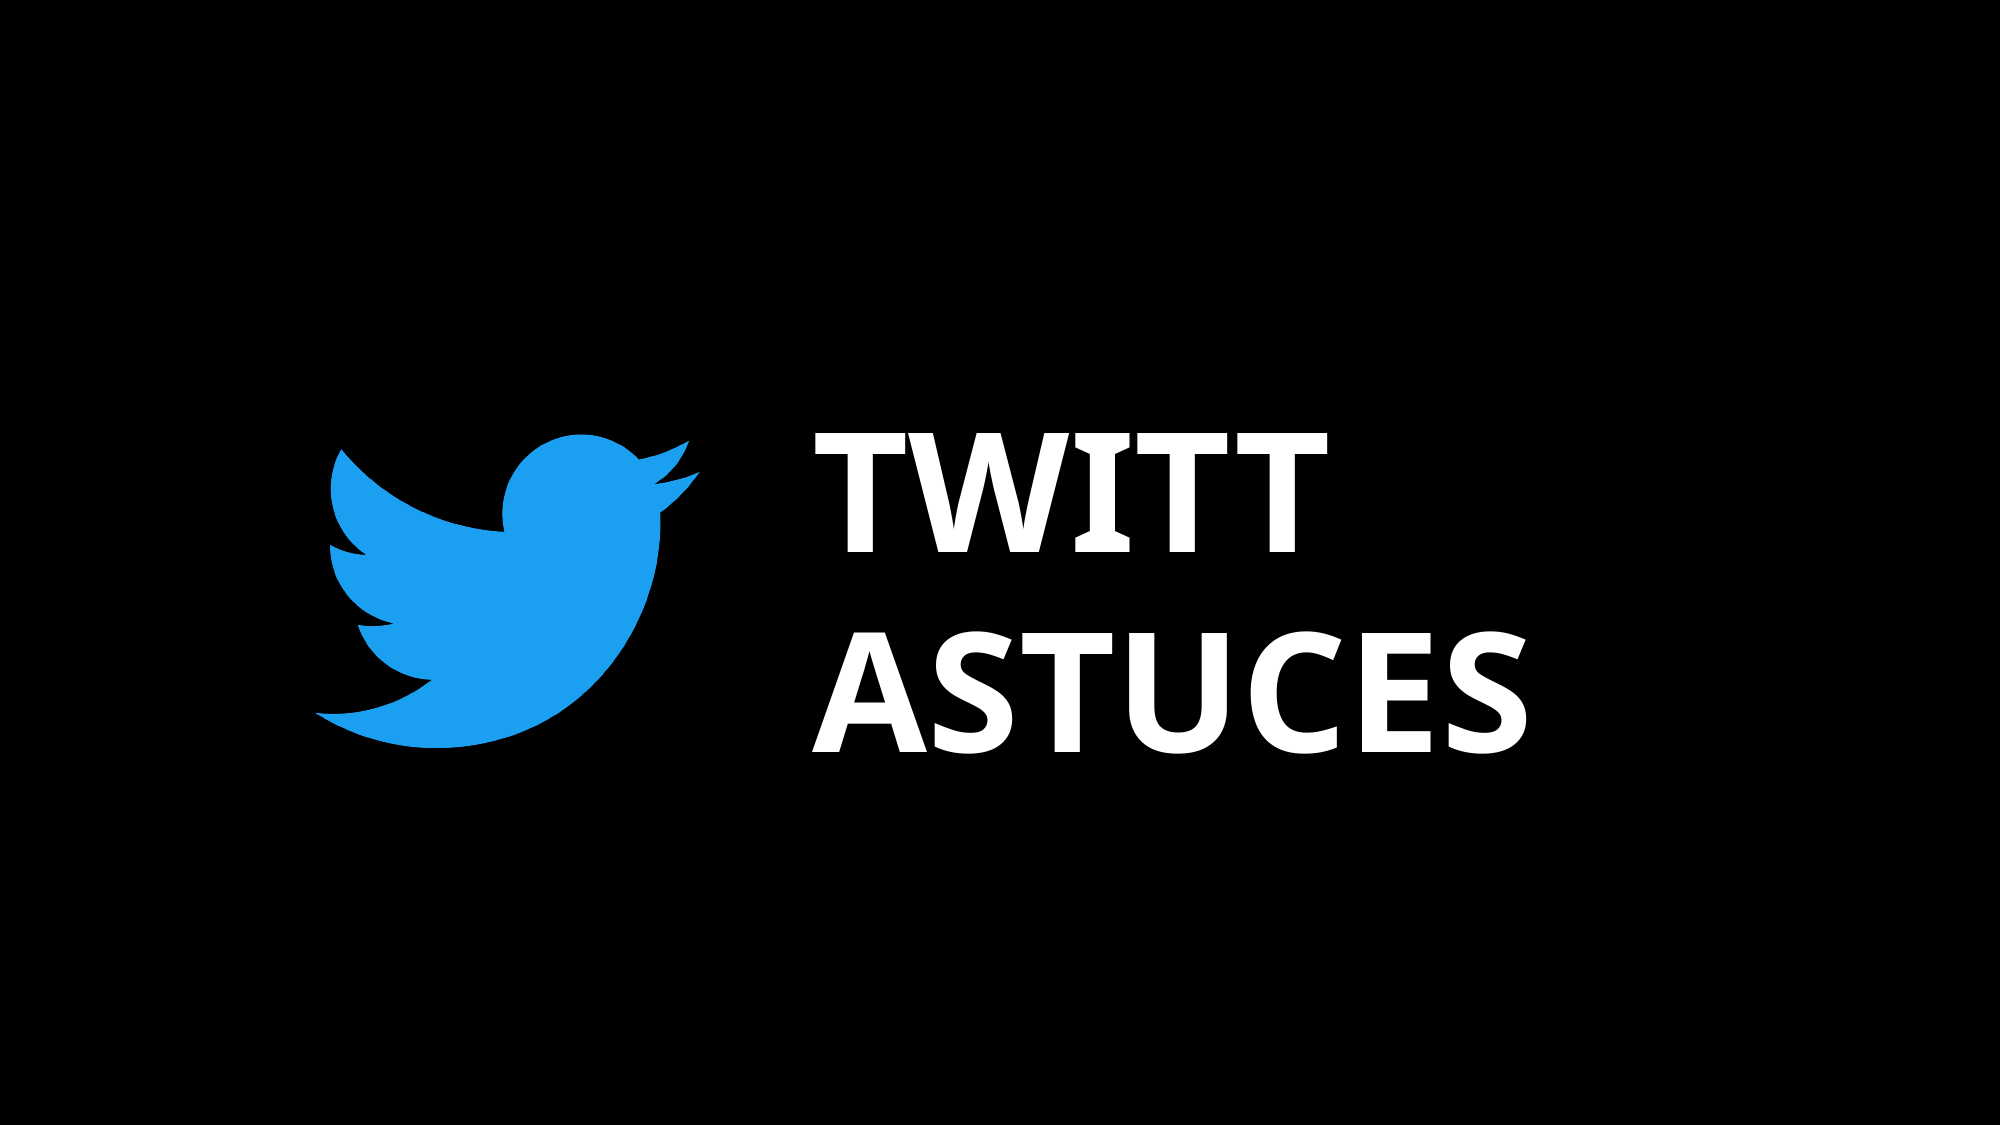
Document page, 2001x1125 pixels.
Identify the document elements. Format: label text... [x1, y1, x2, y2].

picture [313, 433, 701, 749]
text_box TWITT ASTUCES [797, 378, 1995, 794]
